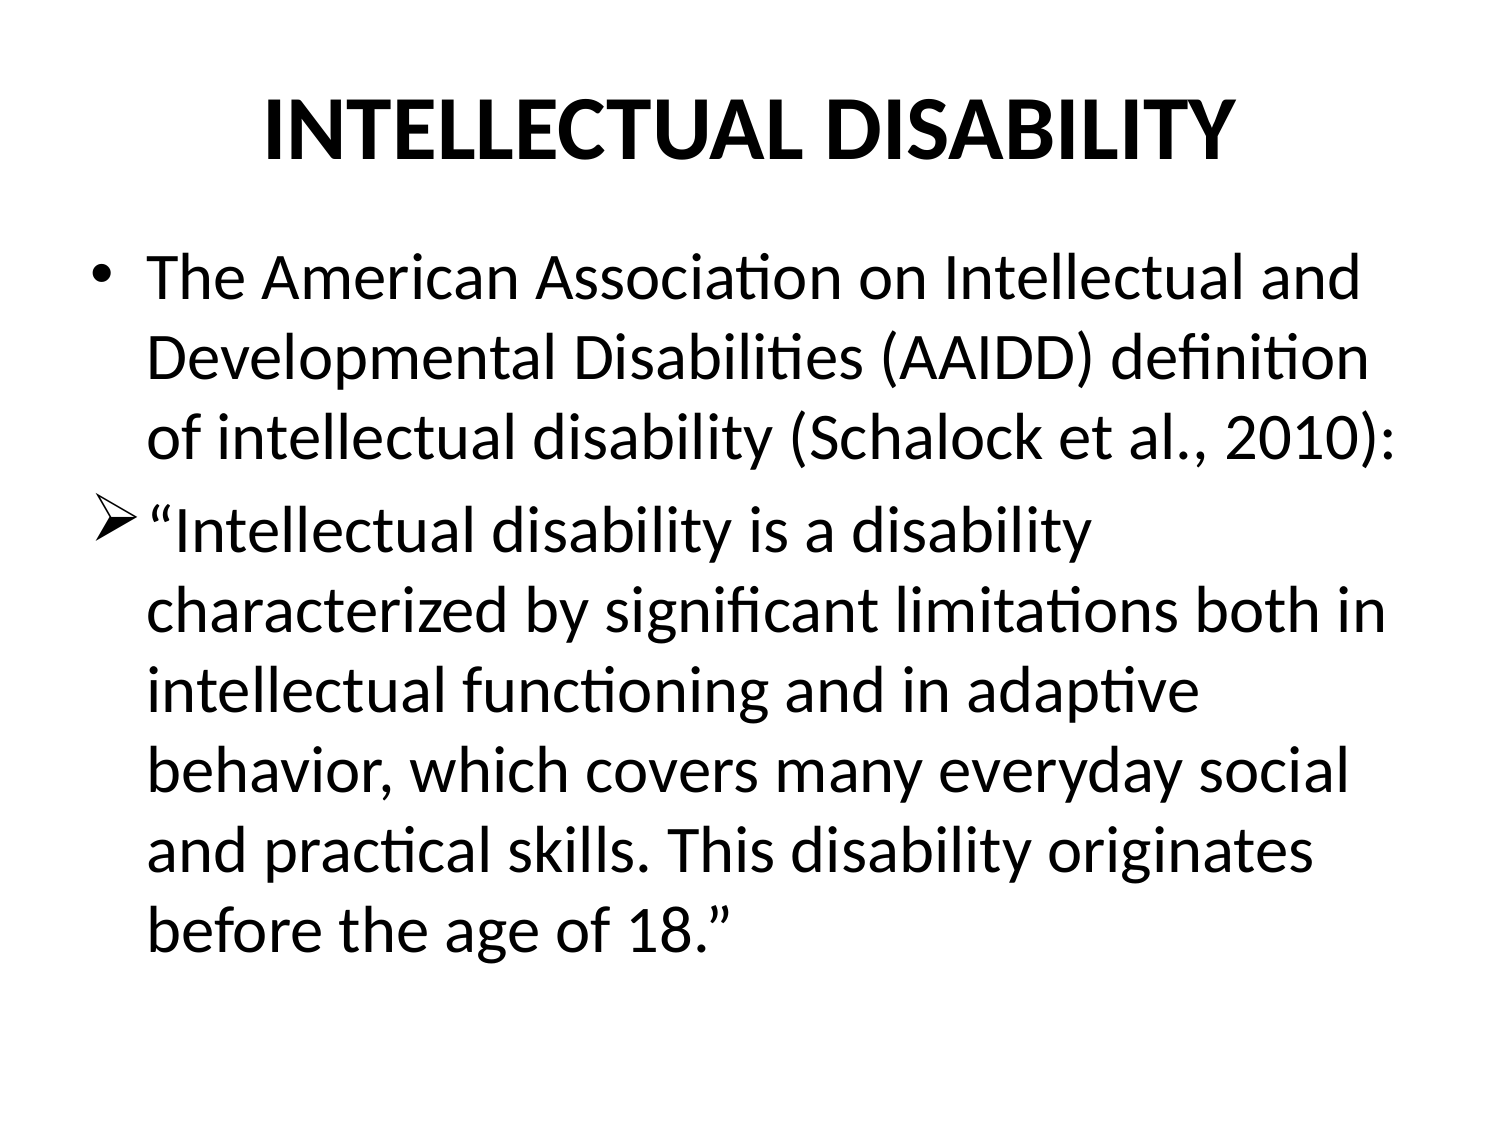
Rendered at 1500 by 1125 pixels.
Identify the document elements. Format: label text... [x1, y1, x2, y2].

list The American Association on Intellectual and Developmental Disabilities (AAIDD) definition of intellectual disability (Schalock et al., 2010): “Intellectual disability is a disability characterized by significant limitations both in intellectual functioning and in adaptive behavior, which covers many everyday social and practical skills. This disability originates before the age of 18.” [75, 224, 1425, 1113]
title INTELLECTUAL DISABILITY [75, 45, 1425, 200]
